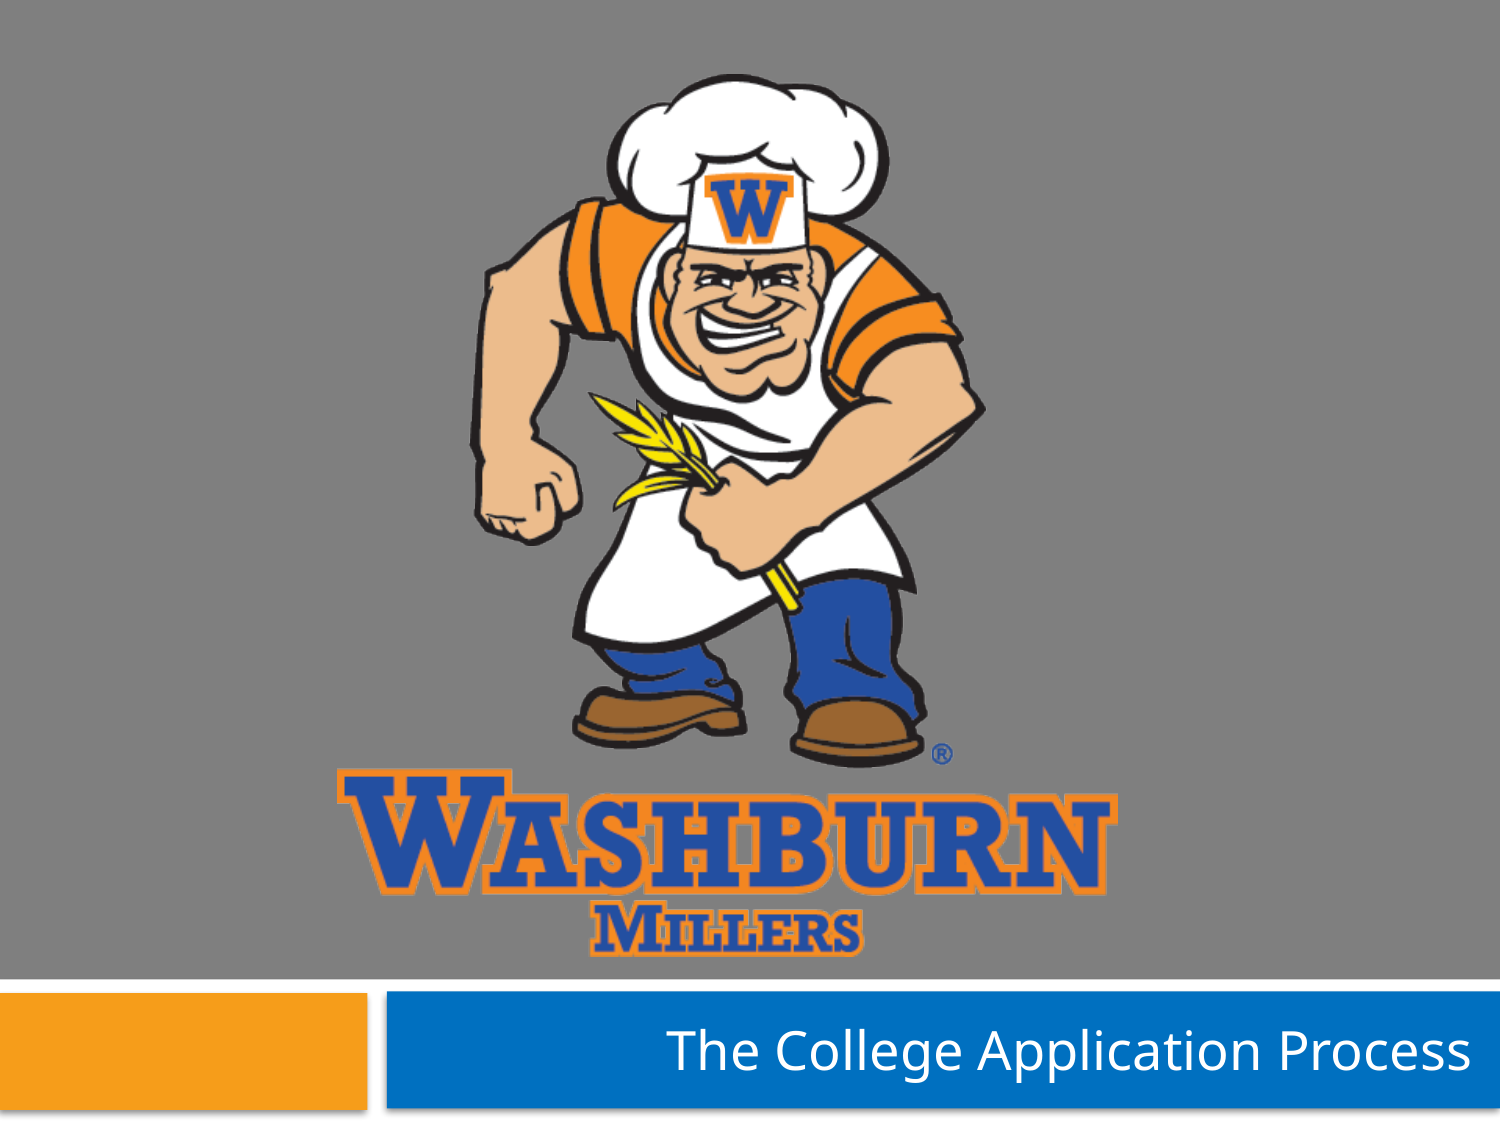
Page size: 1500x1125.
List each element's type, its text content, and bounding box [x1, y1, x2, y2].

picture [337, 74, 1118, 957]
subtitle The College Application Process [387, 992, 1488, 1105]
